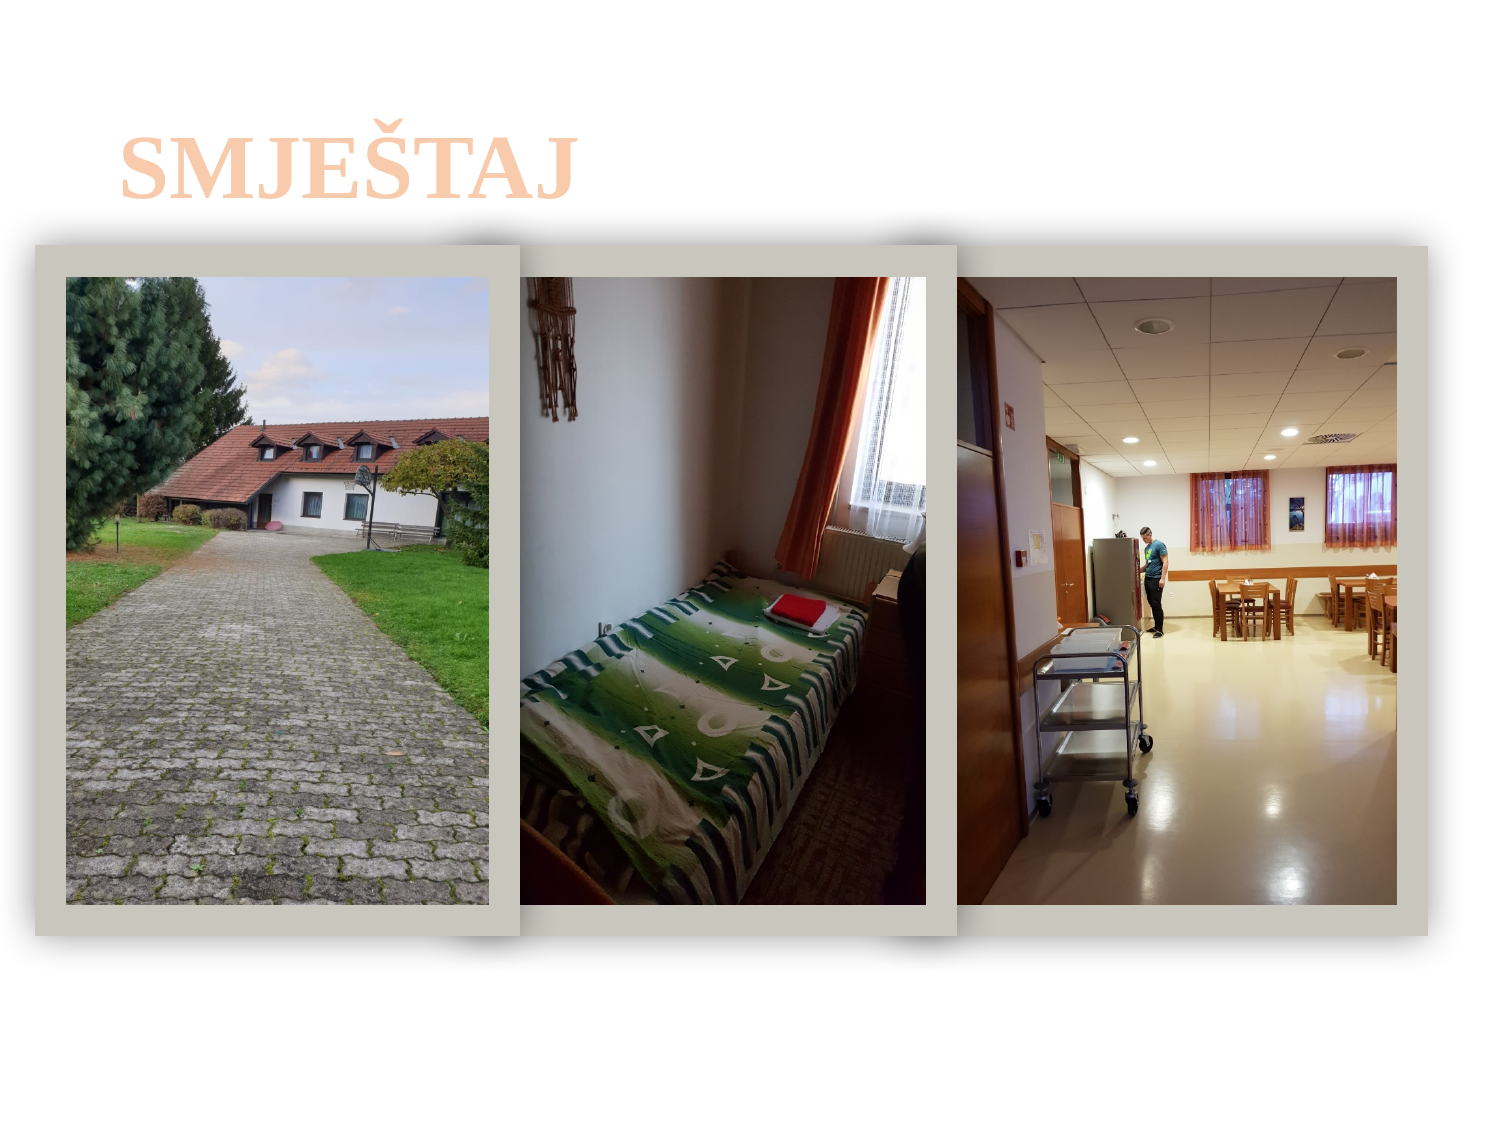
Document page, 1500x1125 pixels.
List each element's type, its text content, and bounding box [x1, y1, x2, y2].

picture [490, 276, 1397, 906]
picture [66, 276, 489, 906]
title SMJEŠTAJ [103, 59, 1397, 219]
